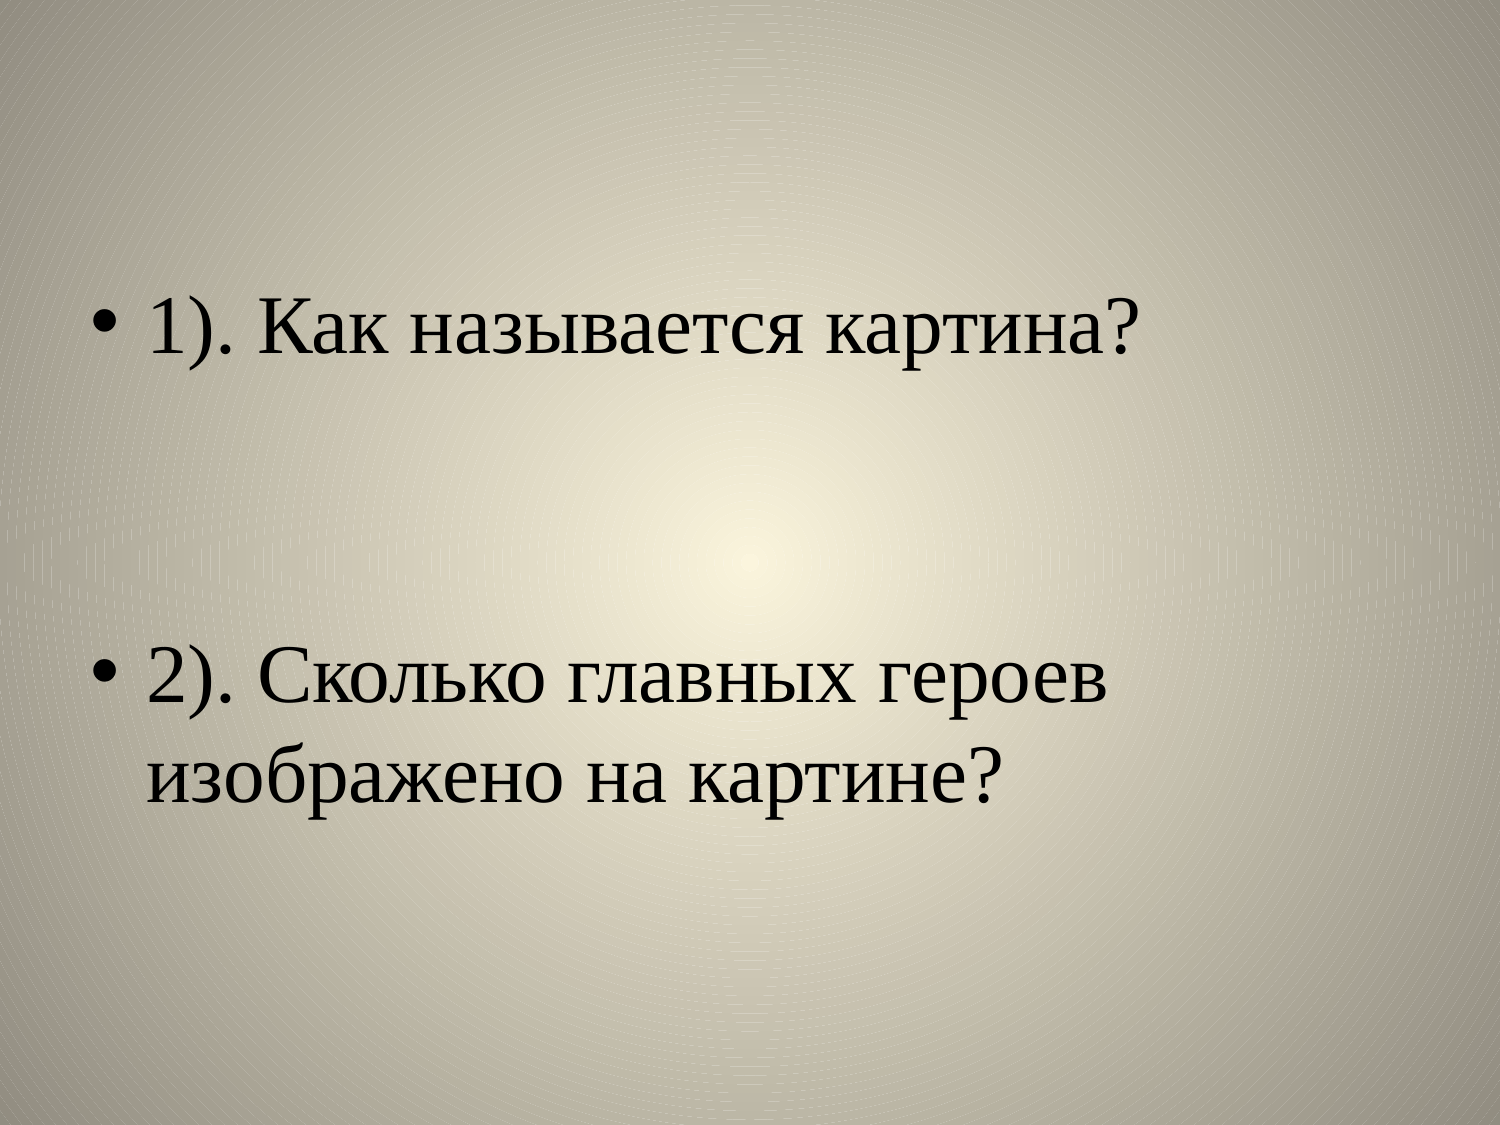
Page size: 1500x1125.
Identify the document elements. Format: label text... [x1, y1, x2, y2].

list 1). Как называется картина? 2). Сколько главных героев изображено на картине? [75, 262, 1425, 1005]
